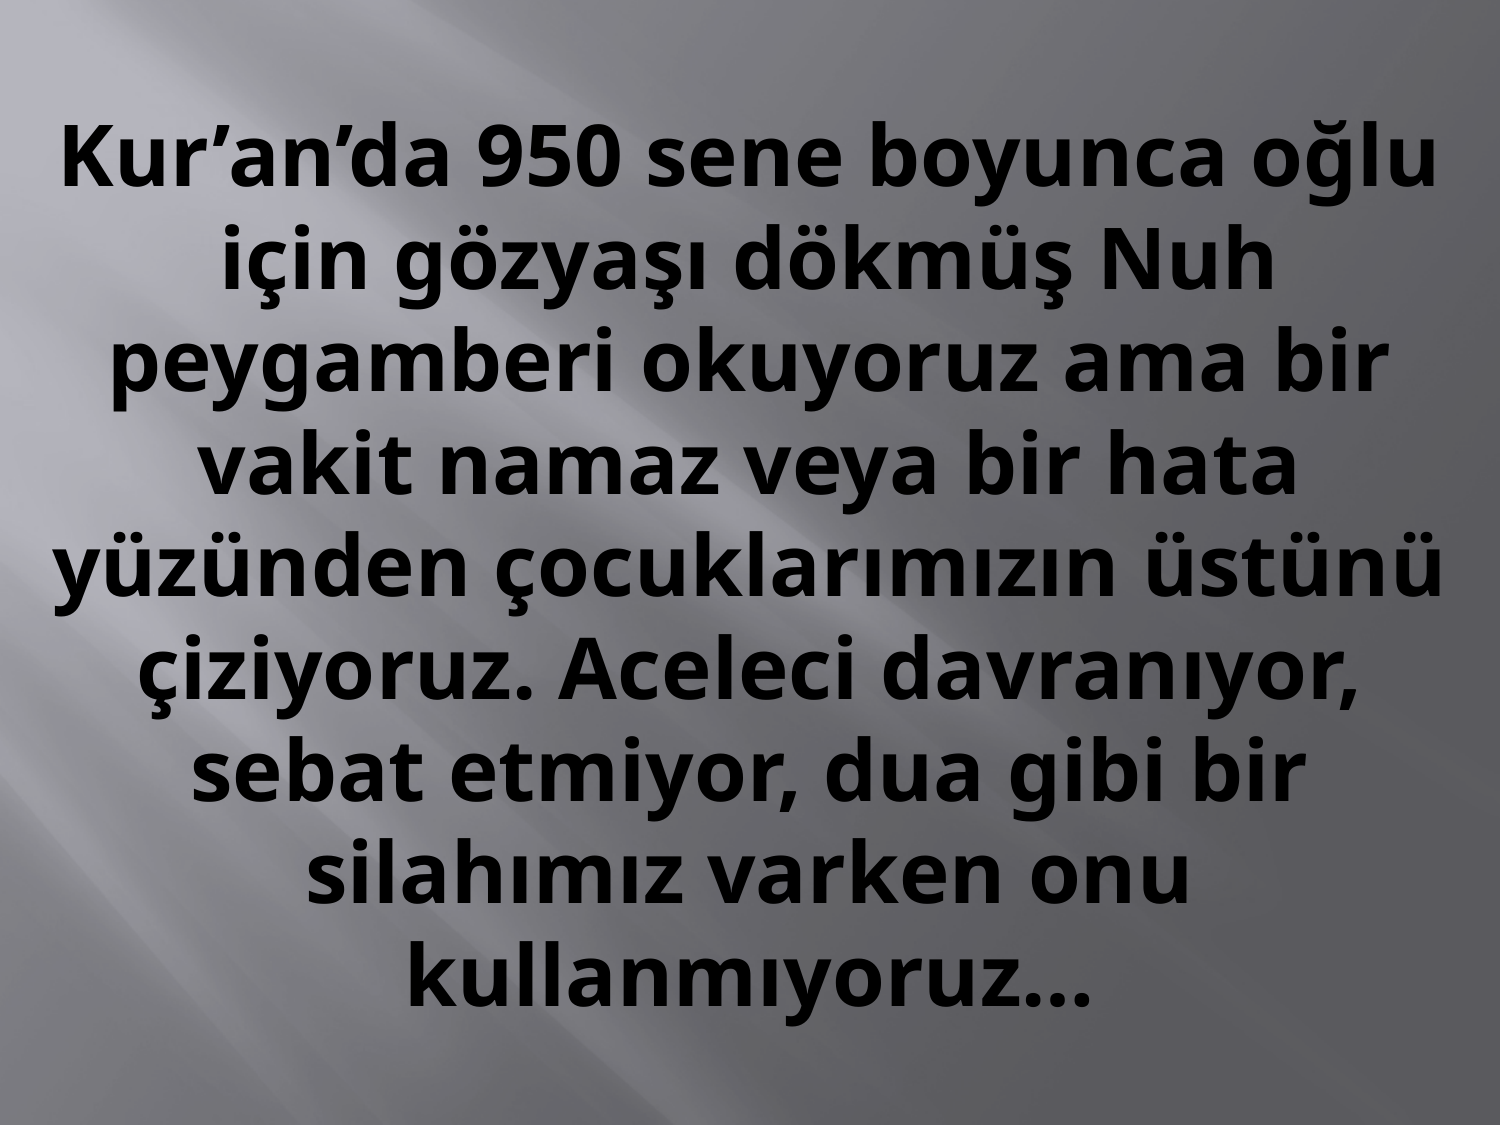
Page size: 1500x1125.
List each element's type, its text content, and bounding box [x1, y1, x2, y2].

title Kur’an’da 950 sene boyunca oğlu için gözyaşı dökmüş Nuh peygamberi okuyoruz ama bir vakit namaz veya bir hata yüzünden çocuklarımızın üstünü çiziyoruz. Aceleci davranıyor, sebat etmiyor, dua gibi bir silahımız varken onu kullanmıyoruz… [0, 0, 1500, 1125]
